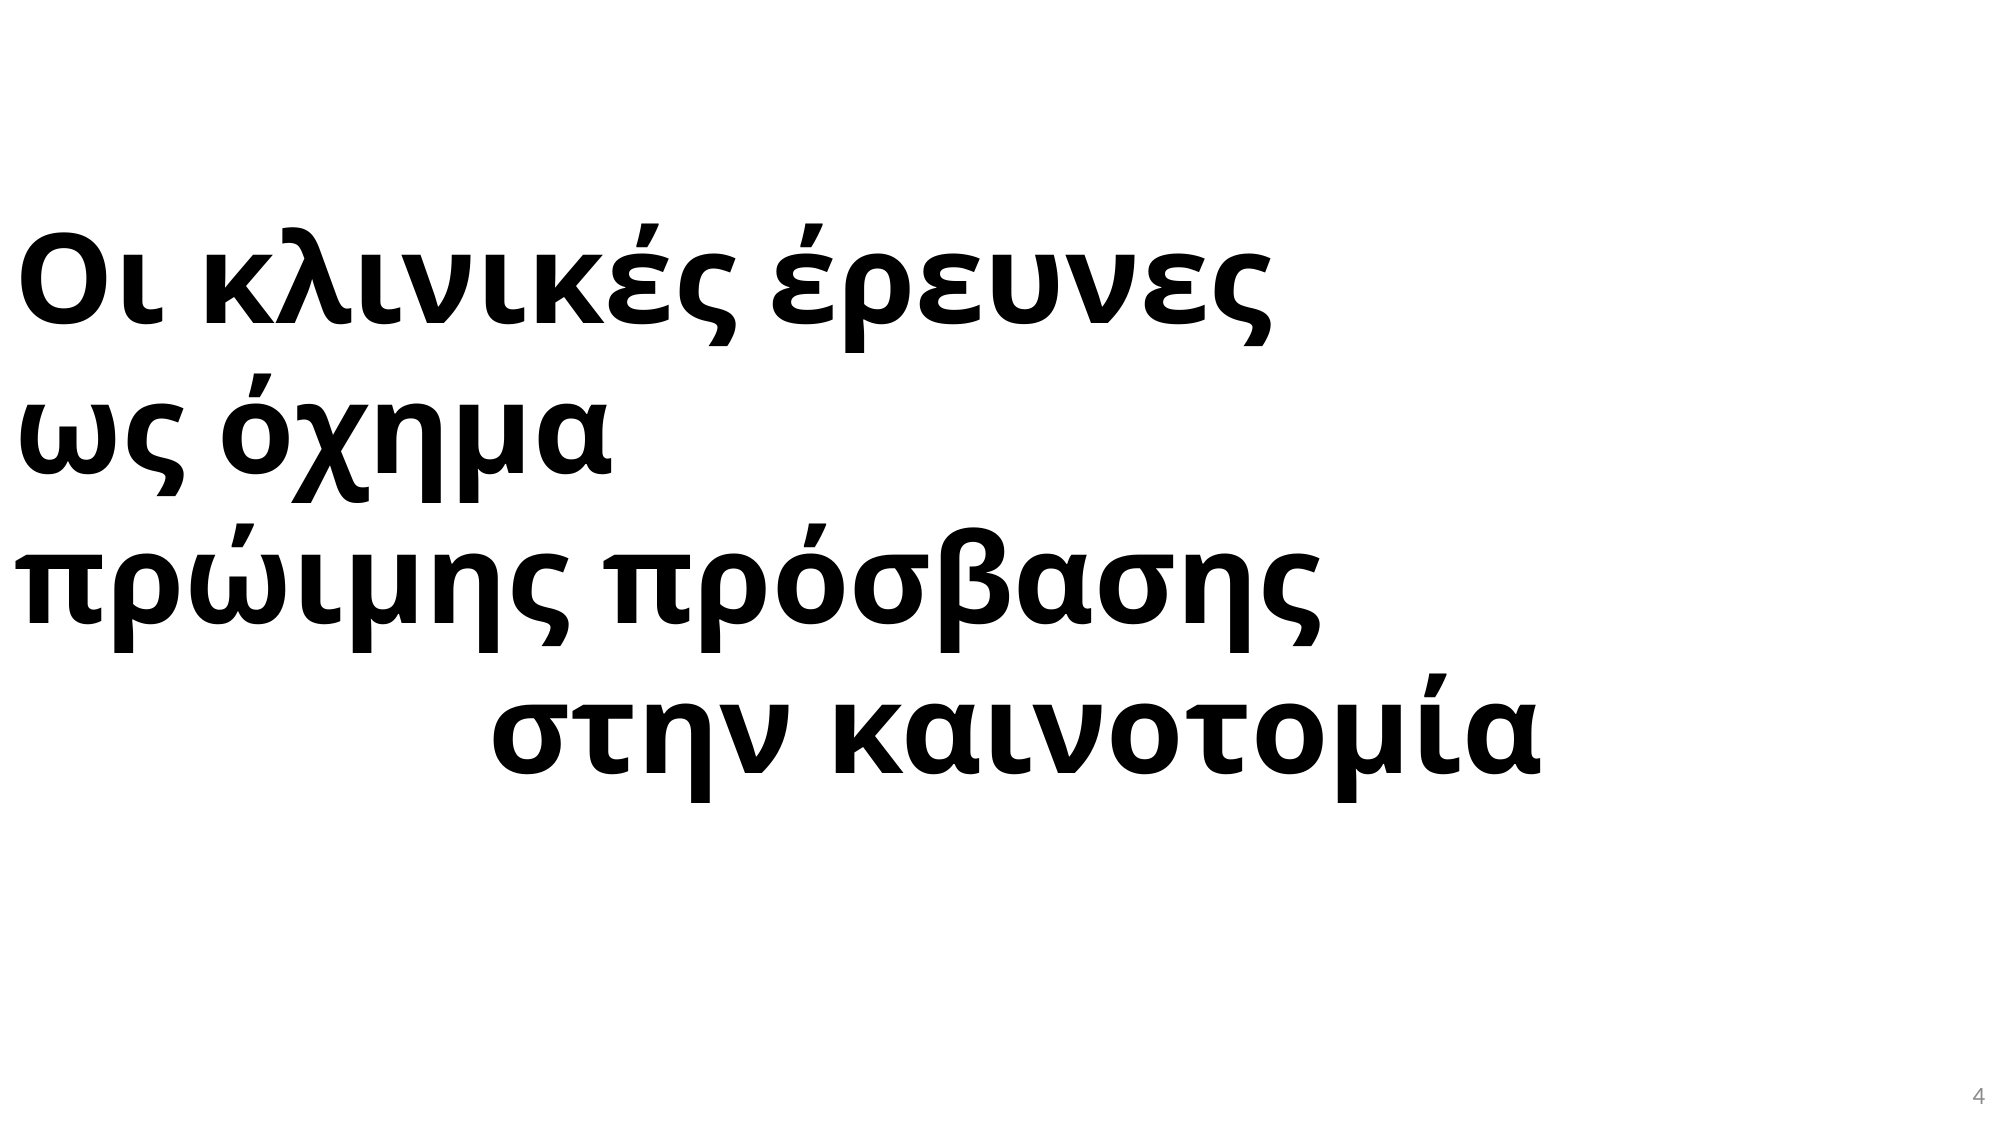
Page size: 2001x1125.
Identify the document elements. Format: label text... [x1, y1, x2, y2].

text_box <αριθμός> [1550, 1065, 2000, 1125]
text_box Οι κλινικές έρευνες ως όχημα πρώιμης πρόσβασης στην καινοτομία [0, 184, 2000, 807]
